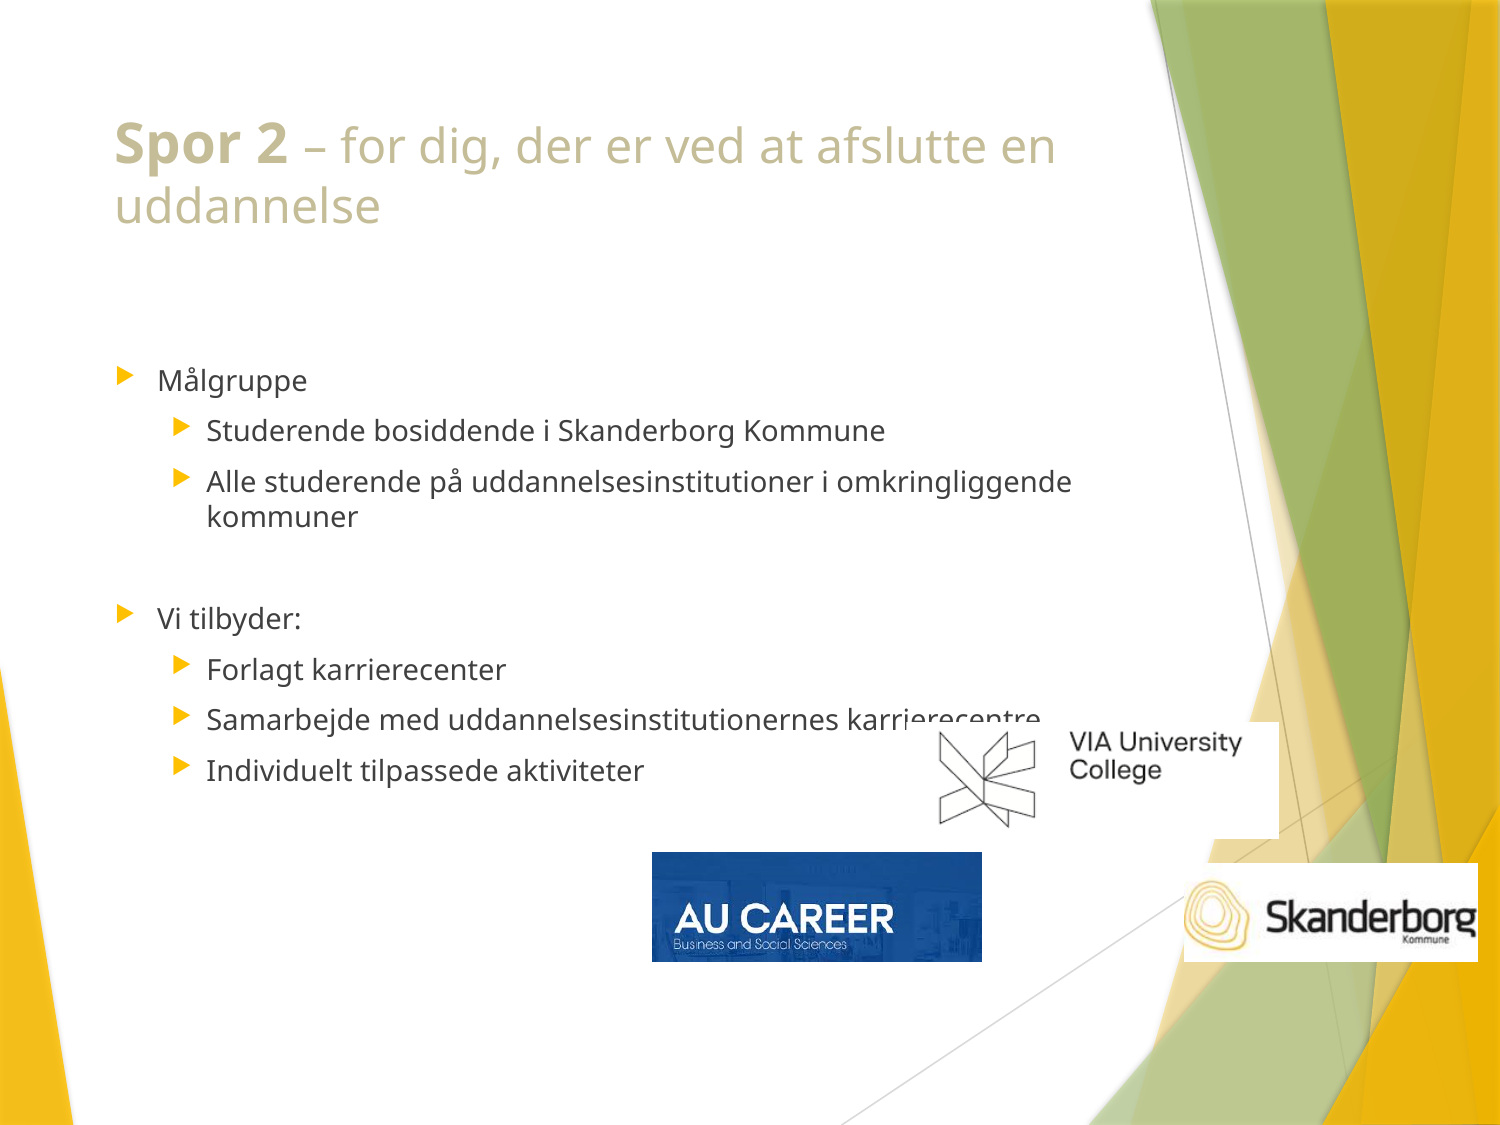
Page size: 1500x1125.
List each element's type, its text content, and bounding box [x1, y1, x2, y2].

picture [652, 851, 982, 962]
list Målgruppe Studerende bosiddende i Skanderborg Kommune Alle studerende på uddannelsesinstitutioner i omkringliggende kommuner Vi tilbyder: Forlagt karrierecenter Samarbejde med uddannelsesinstitutionernes karrierecentre Individuelt tilpassede aktiviteter [99, 354, 1142, 992]
picture [905, 722, 1280, 839]
picture [1184, 862, 1479, 962]
title Spor 2 – for dig, der er ved at afslutte en uddannelse [99, 99, 1142, 317]
